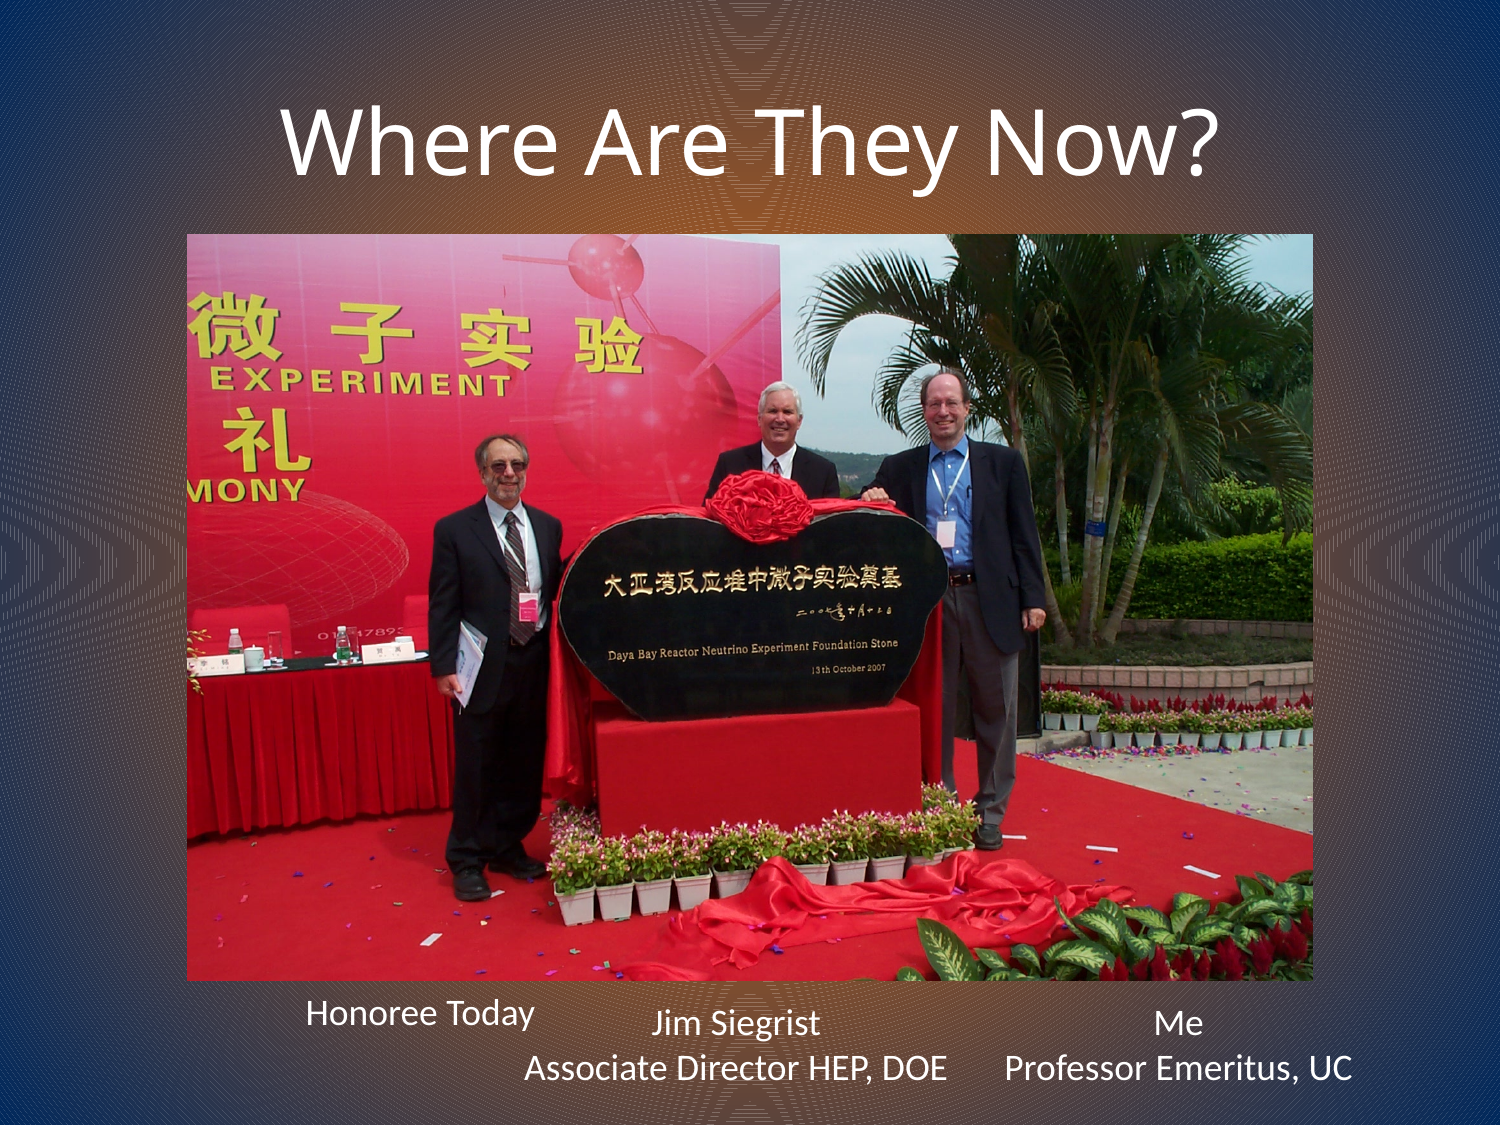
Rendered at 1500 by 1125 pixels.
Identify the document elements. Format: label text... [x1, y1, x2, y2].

text_box Honoree Today [290, 989, 551, 1041]
picture [187, 234, 1313, 982]
text_box Me Professor Emeritus, UC [989, 990, 1368, 1096]
text_box Jim Siegrist Associate Director HEP, DOE [509, 990, 964, 1096]
title Where Are They Now? [75, 45, 1425, 233]
